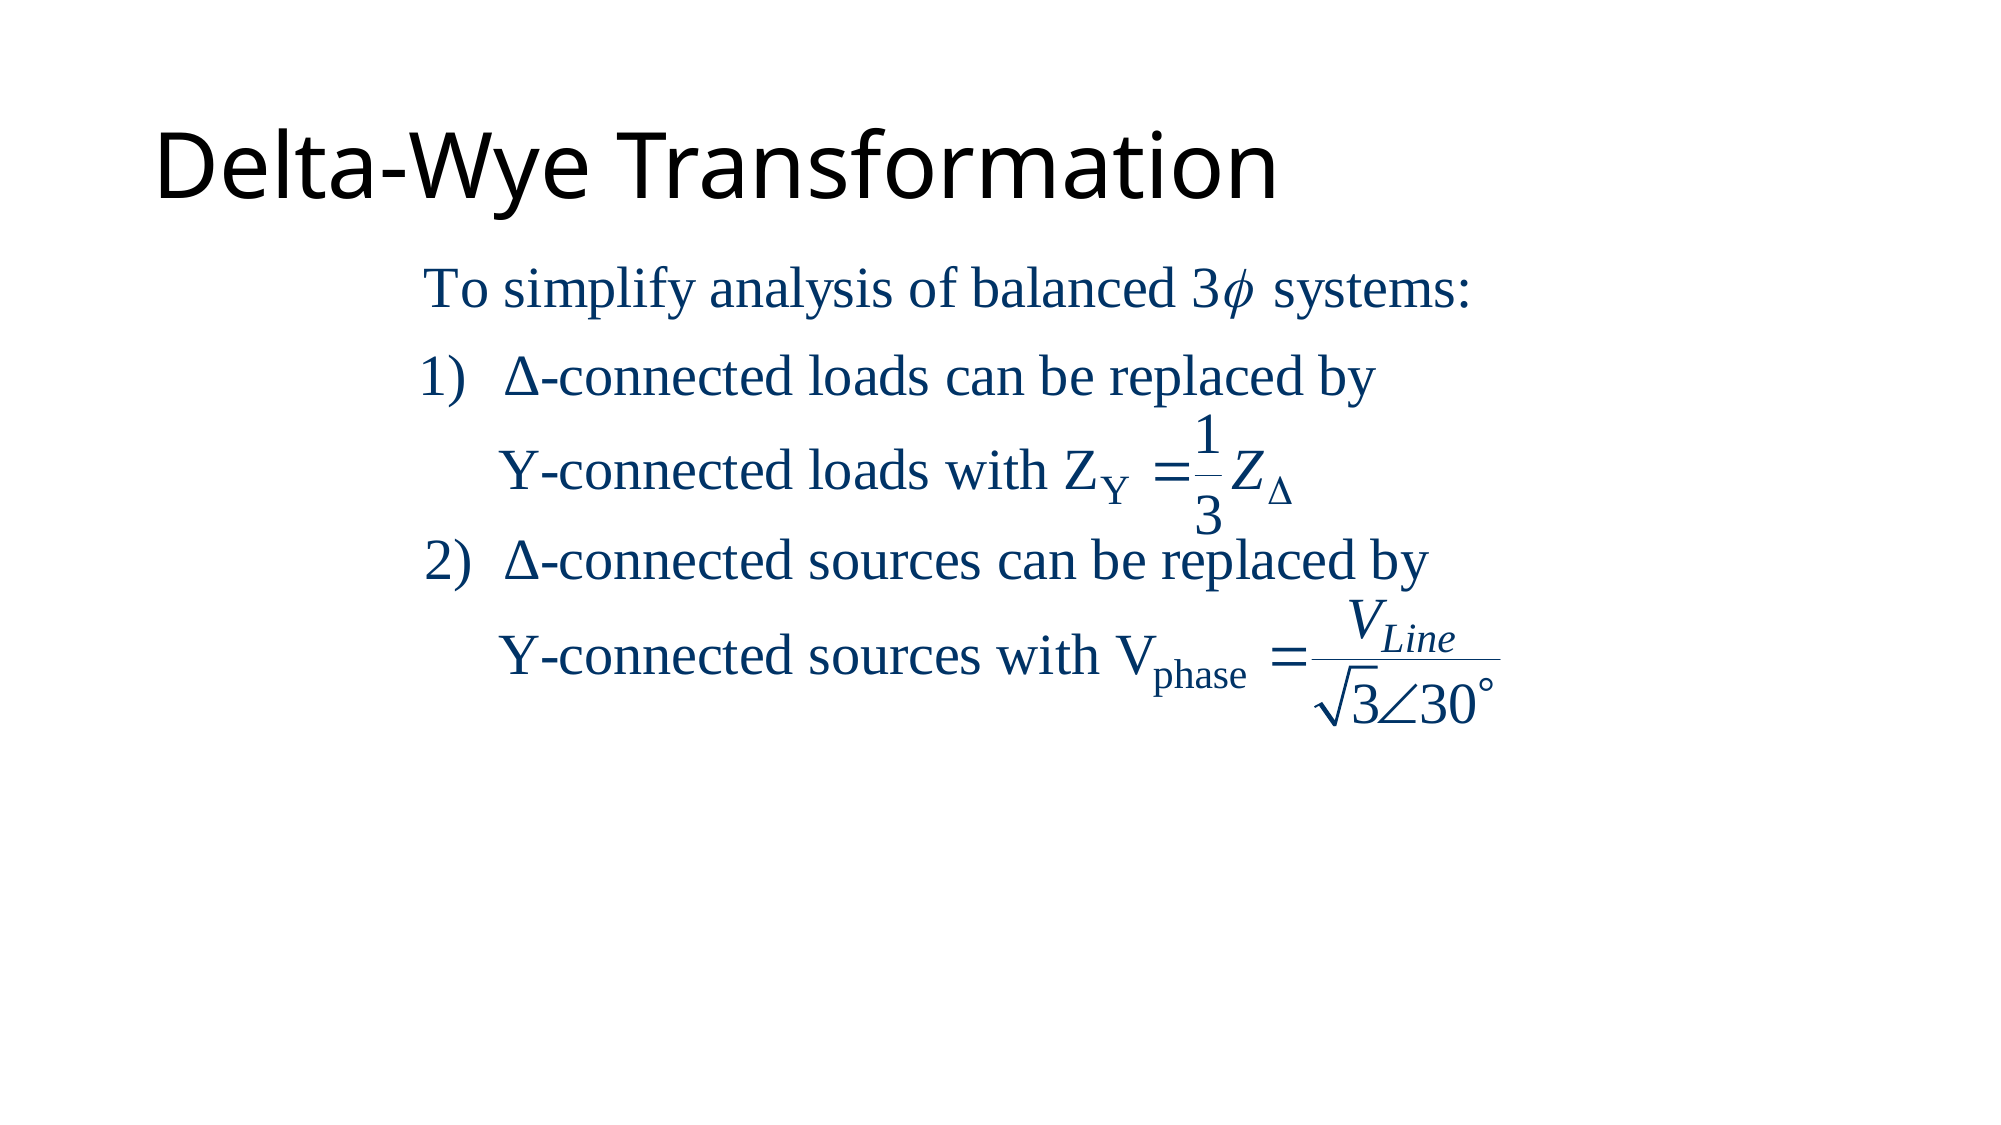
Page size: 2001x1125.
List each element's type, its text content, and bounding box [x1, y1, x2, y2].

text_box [415, 262, 1506, 732]
title Delta-Wye Transformation [137, 59, 1863, 278]
